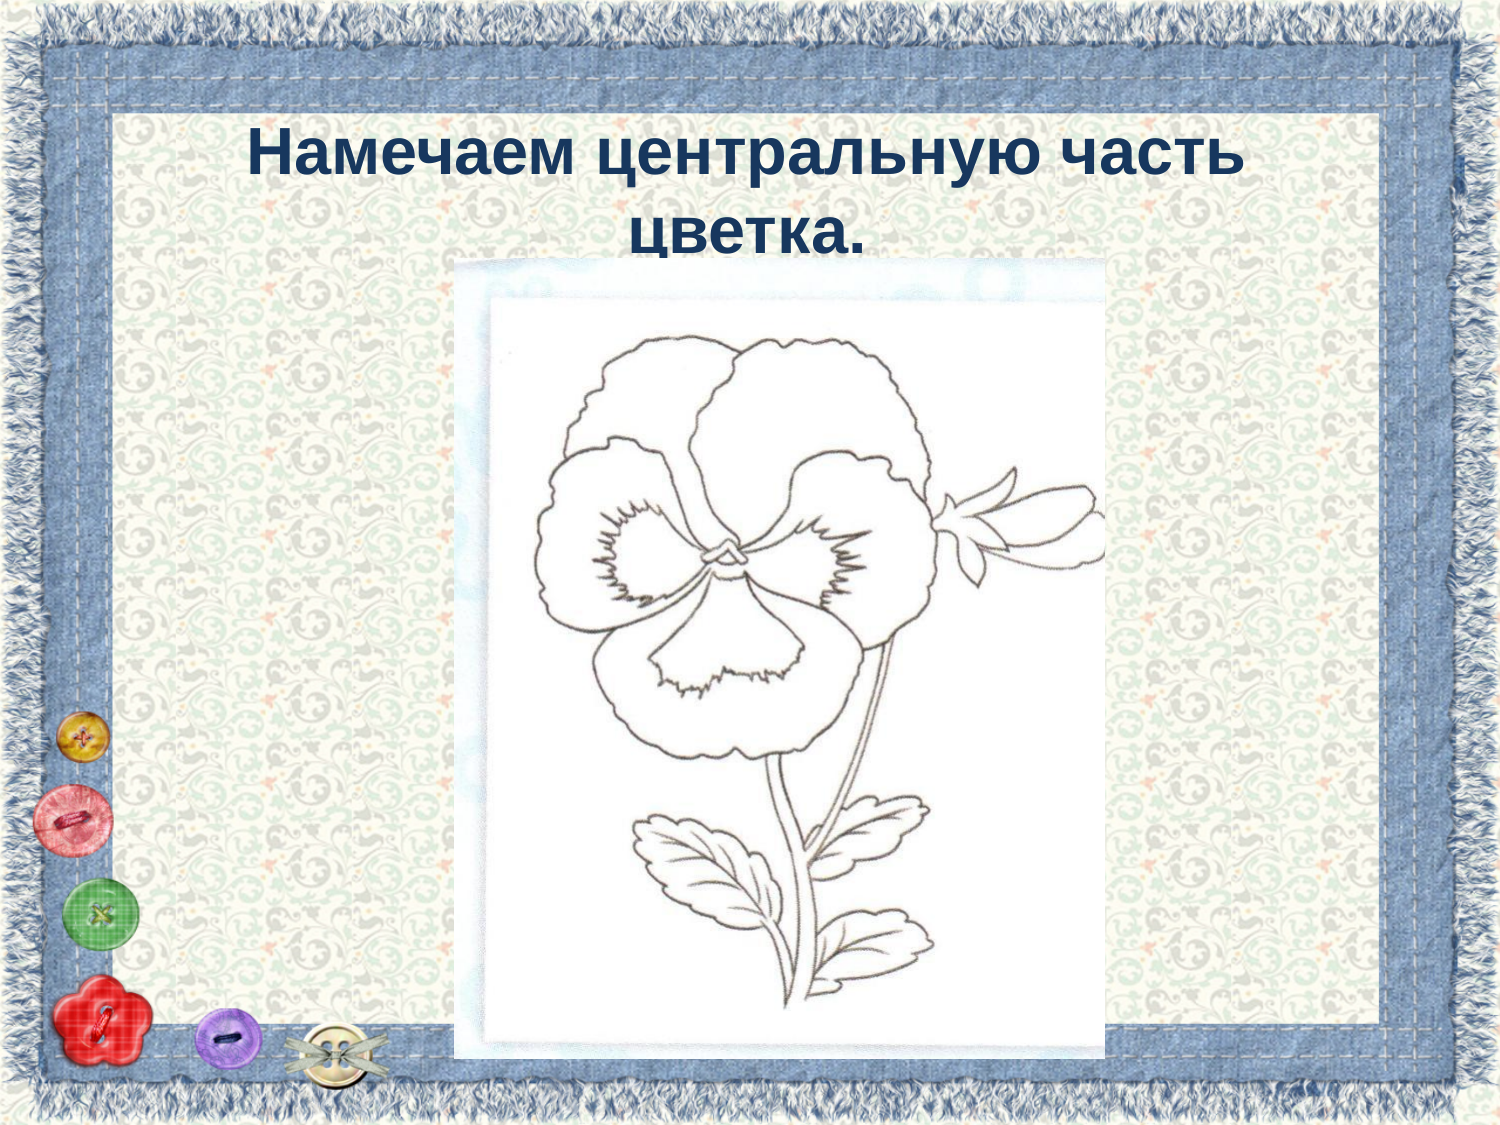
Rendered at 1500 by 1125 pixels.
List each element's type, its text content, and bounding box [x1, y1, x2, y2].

title Намечаем центральную часть цветка. [111, 113, 1382, 262]
picture [0, 0, 1500, 1125]
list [454, 258, 1105, 1059]
